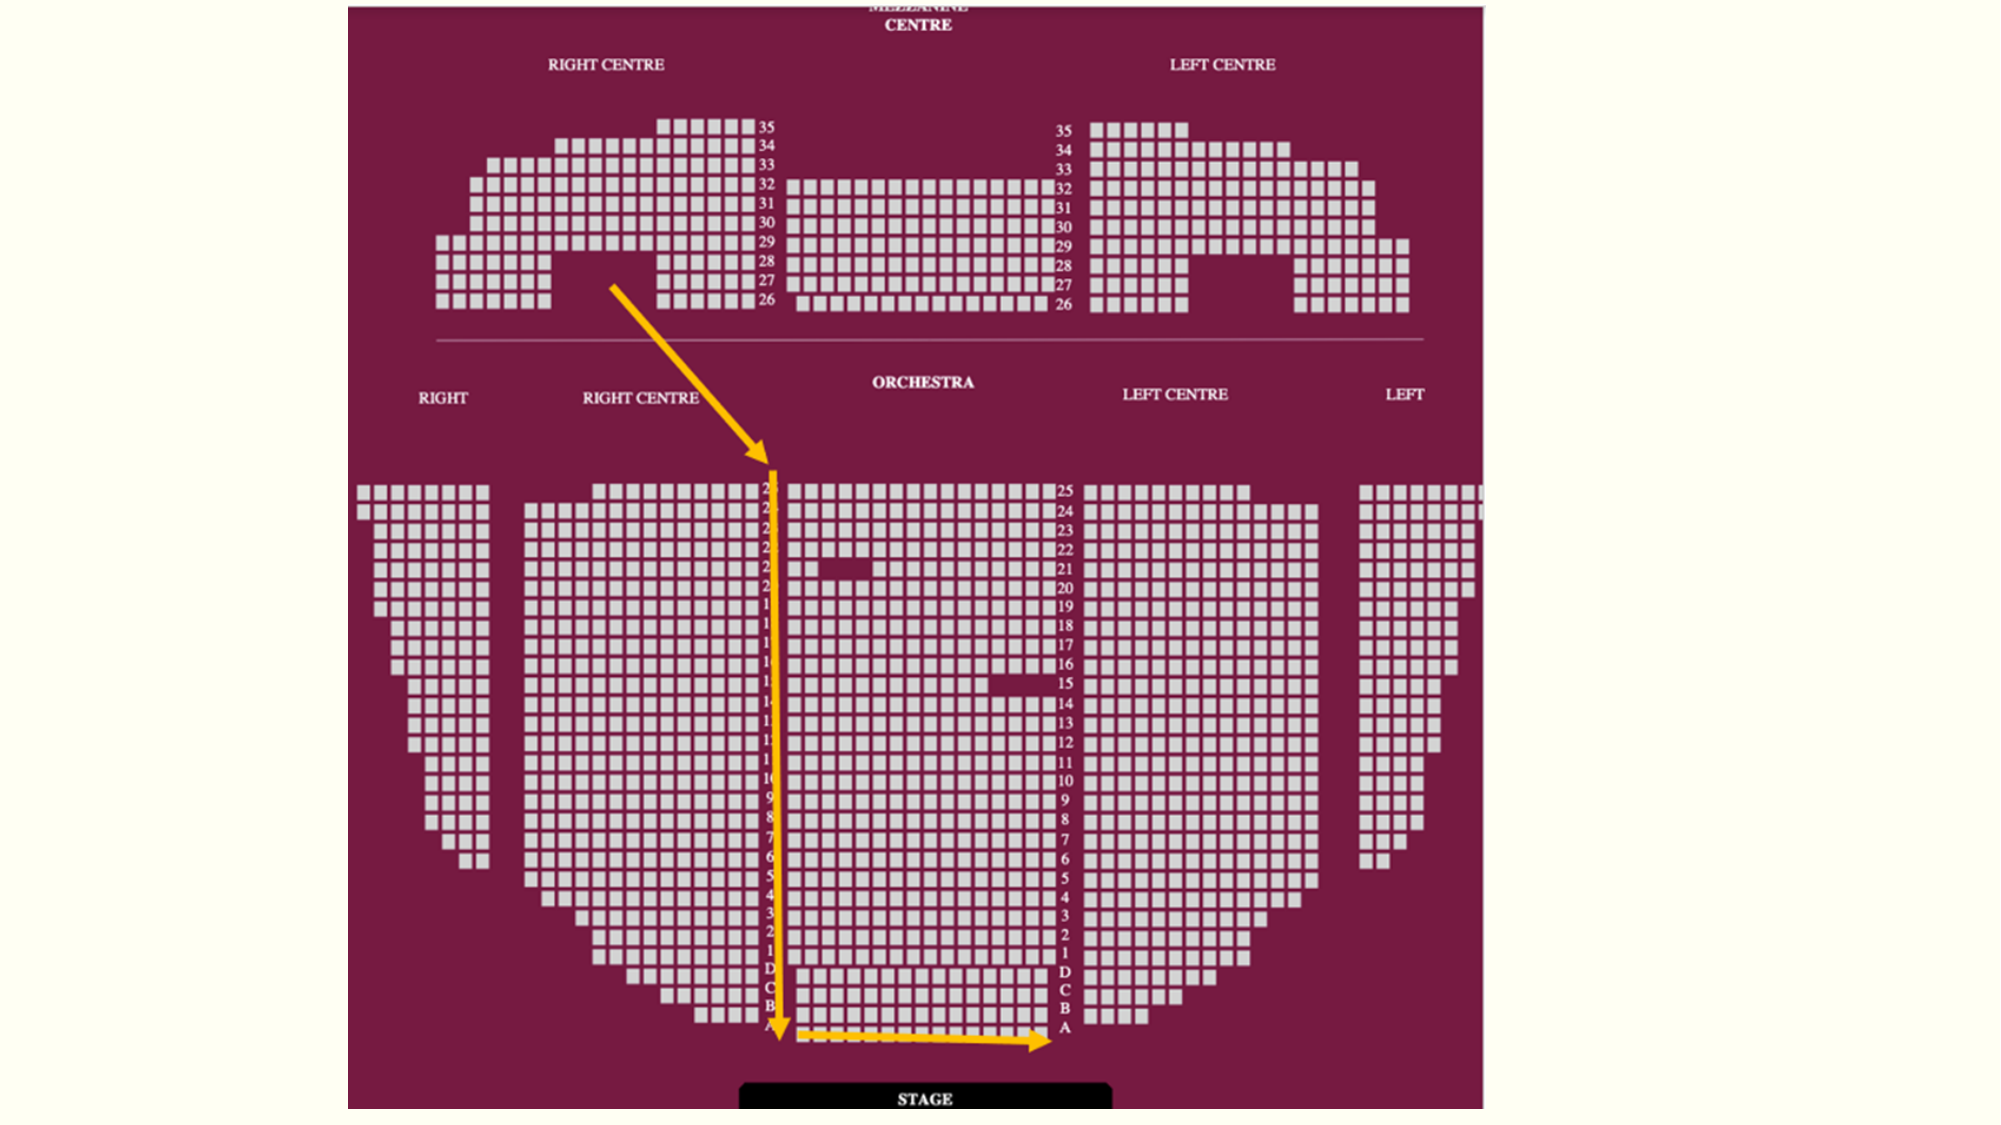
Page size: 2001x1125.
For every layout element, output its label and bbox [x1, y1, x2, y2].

picture [348, 4, 1486, 1109]
